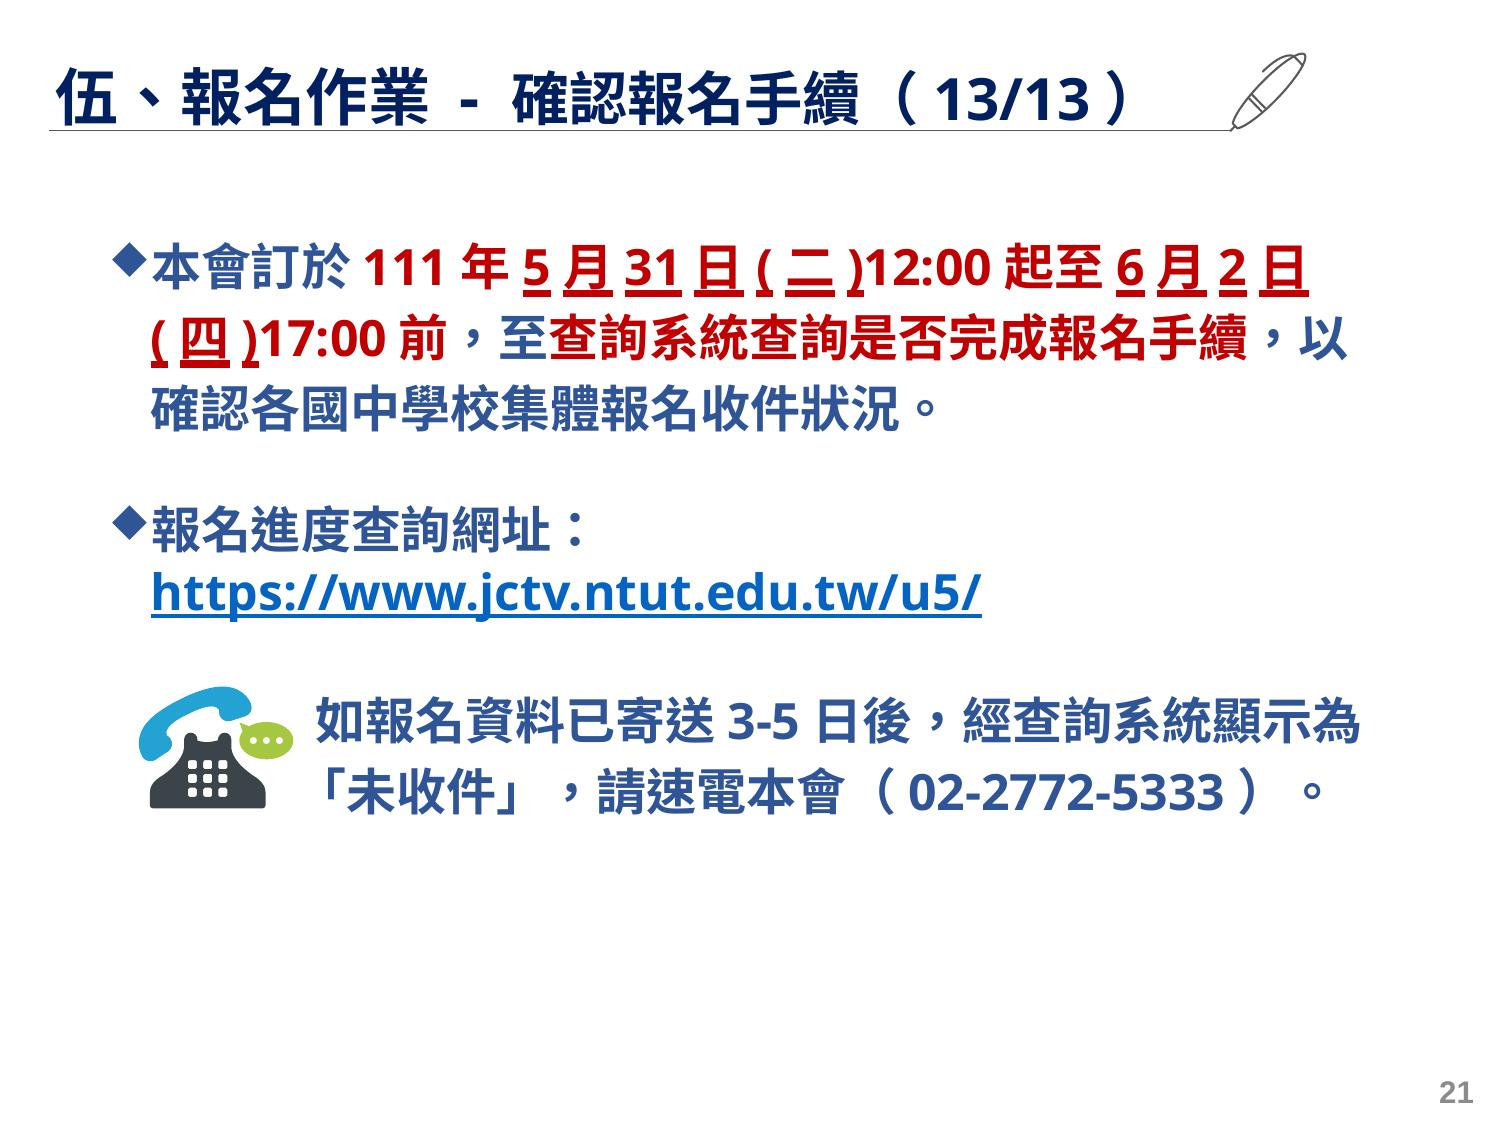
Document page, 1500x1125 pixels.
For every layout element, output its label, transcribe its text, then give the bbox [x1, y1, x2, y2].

text_box 伍、報名作業 - 確認報名手續（13/13） [41, 59, 1226, 132]
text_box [133, 684, 294, 809]
text_box [1230, 53, 1306, 131]
text_box 本會訂於111年5月31日(二)12:00起至6月2日(四)17:00前，至查詢系統查詢是否完成報名手續，以確認各國中學校集體報名收件狀況。 報名進度查詢網址： https://www.jctv.ntut.edu.tw/u5/ 如報名資料已寄送3-5日後，經查詢系統顯示為「未收件」，請速電本會（02-2772-5333）。 [93, 217, 1394, 828]
slide_number 21 [1151, 1068, 1490, 1114]
